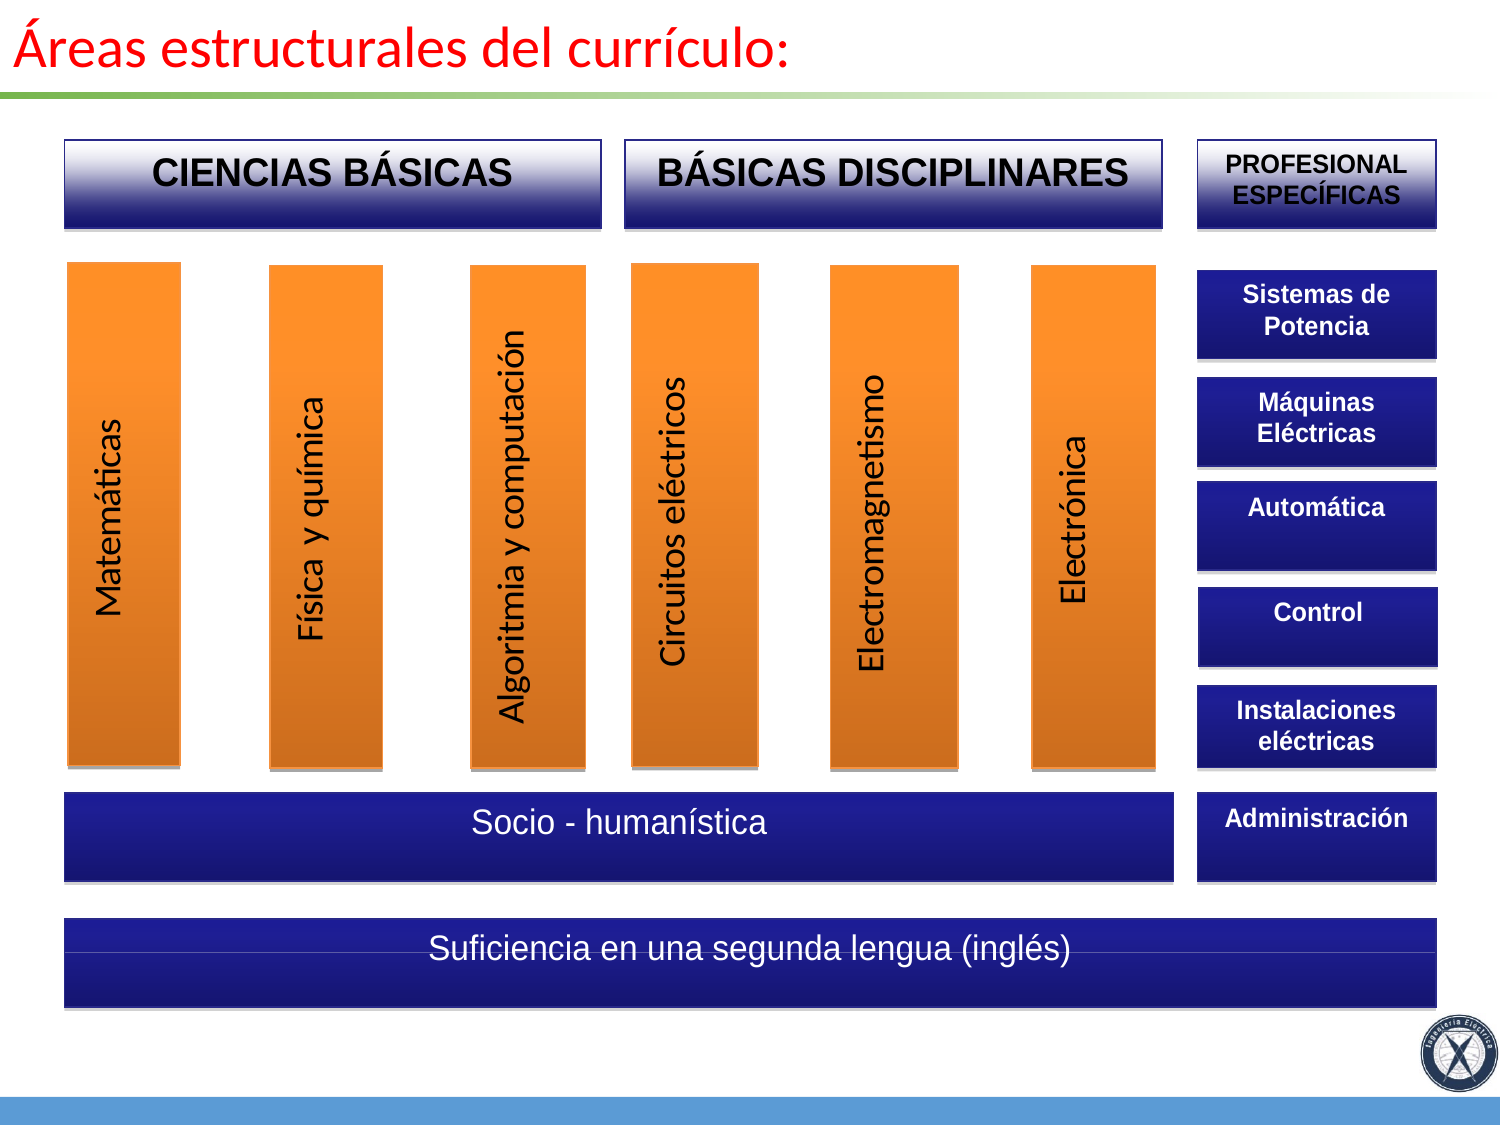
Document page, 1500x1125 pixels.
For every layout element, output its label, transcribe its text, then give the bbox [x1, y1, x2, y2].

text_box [56, 131, 1442, 1014]
title Áreas estructurales del currículo: [0, 1, 1499, 92]
text_box [0, 1096, 1500, 1125]
text_box [0, 92, 1500, 100]
picture [1419, 1013, 1499, 1093]
